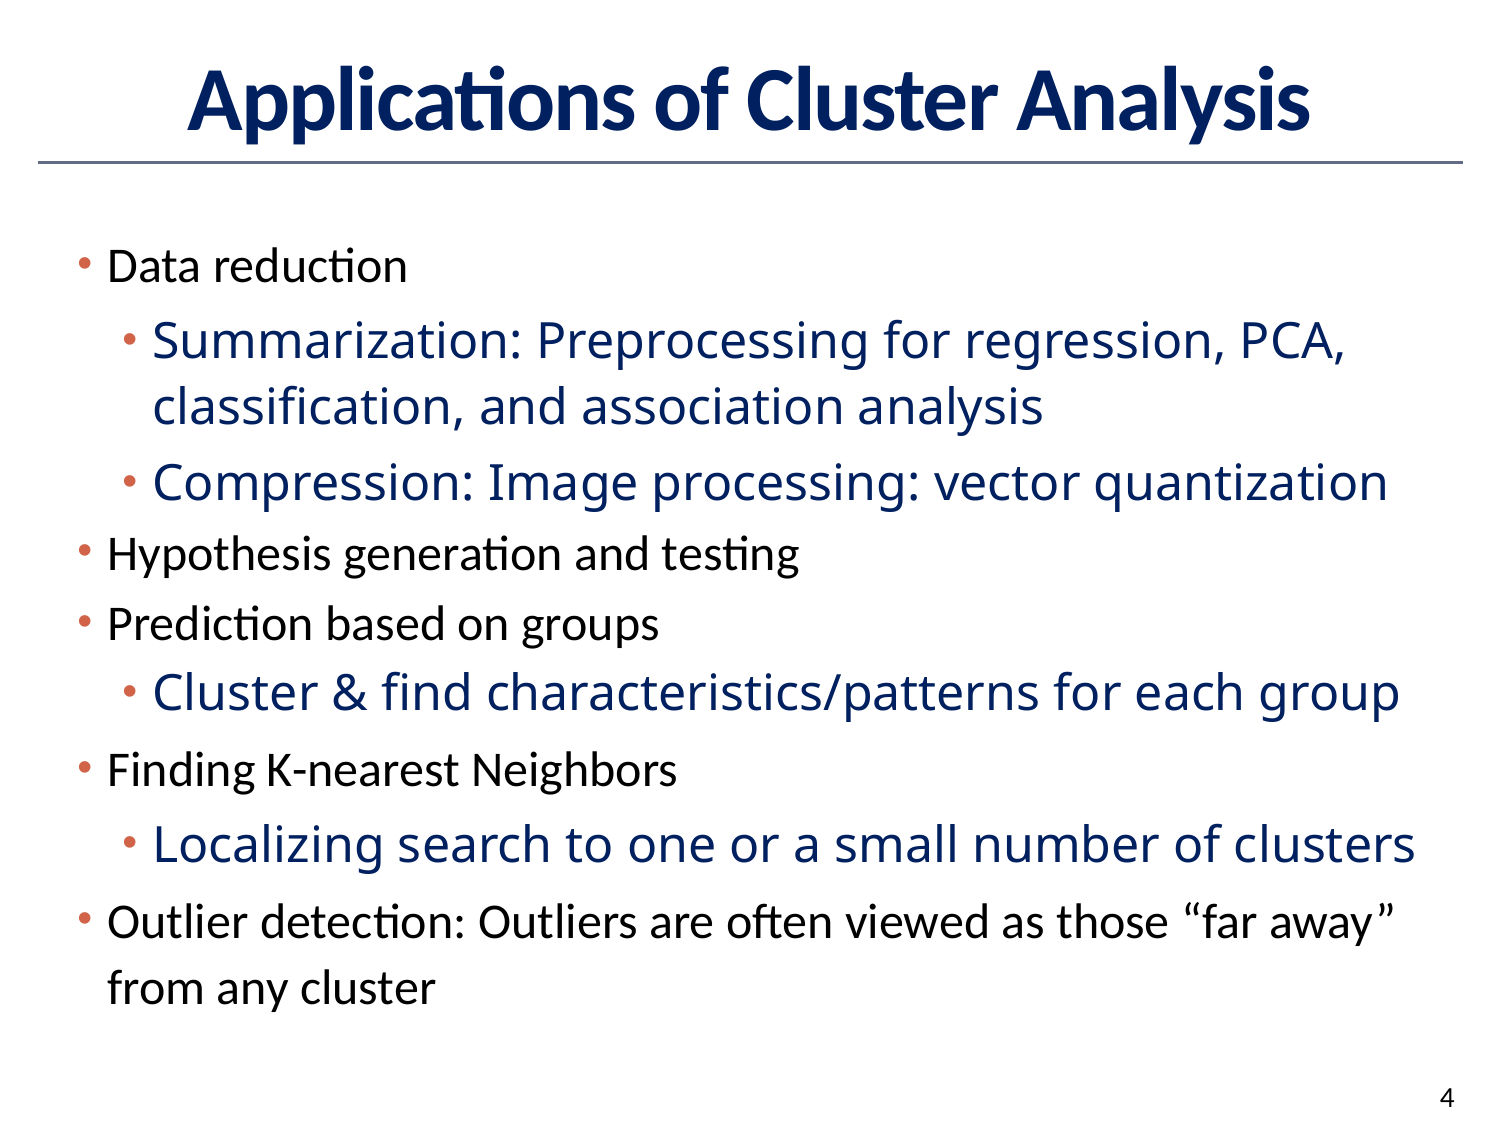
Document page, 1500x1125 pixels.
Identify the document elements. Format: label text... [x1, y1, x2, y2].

title Applications of Cluster Analysis [75, 24, 1425, 163]
list Data reduction Summarization: Preprocessing for regression, PCA, classification, and association analysis Compression: Image processing: vector quantization Hypothesis generation and testing Prediction based on groups Cluster & find characteristics/patterns for each group Finding K-nearest Neighbors Localizing search to one or a small number of clusters Outlier detection: Outliers are often viewed as those “far away” from any cluster [62, 224, 1463, 1063]
slide_number 4 [1425, 1071, 1500, 1125]
